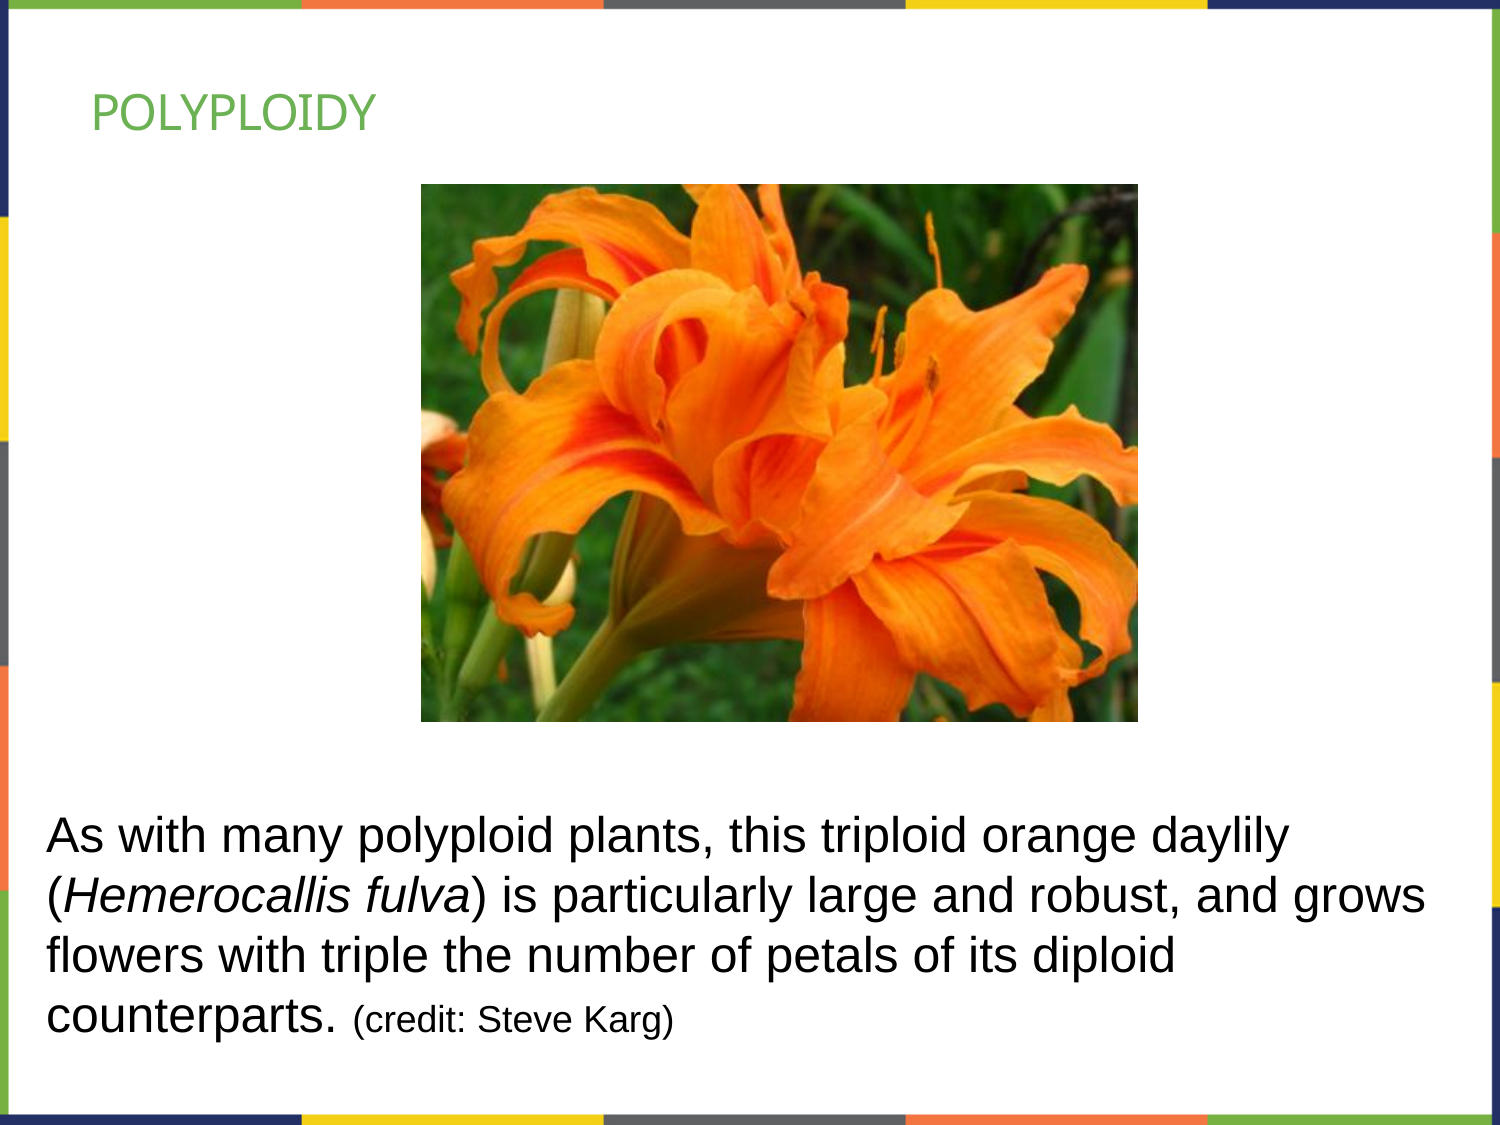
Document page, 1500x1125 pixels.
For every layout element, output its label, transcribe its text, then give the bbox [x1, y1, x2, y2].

picture [0, 0, 1500, 1125]
list As with many polyploid plants, this triploid orange daylily (Hemerocallis fulva) is particularly large and robust, and grows flowers with triple the number of petals of its diploid counterparts. (credit: Steve Karg) [31, 794, 1477, 1085]
title Polyploidy [75, 39, 1398, 148]
